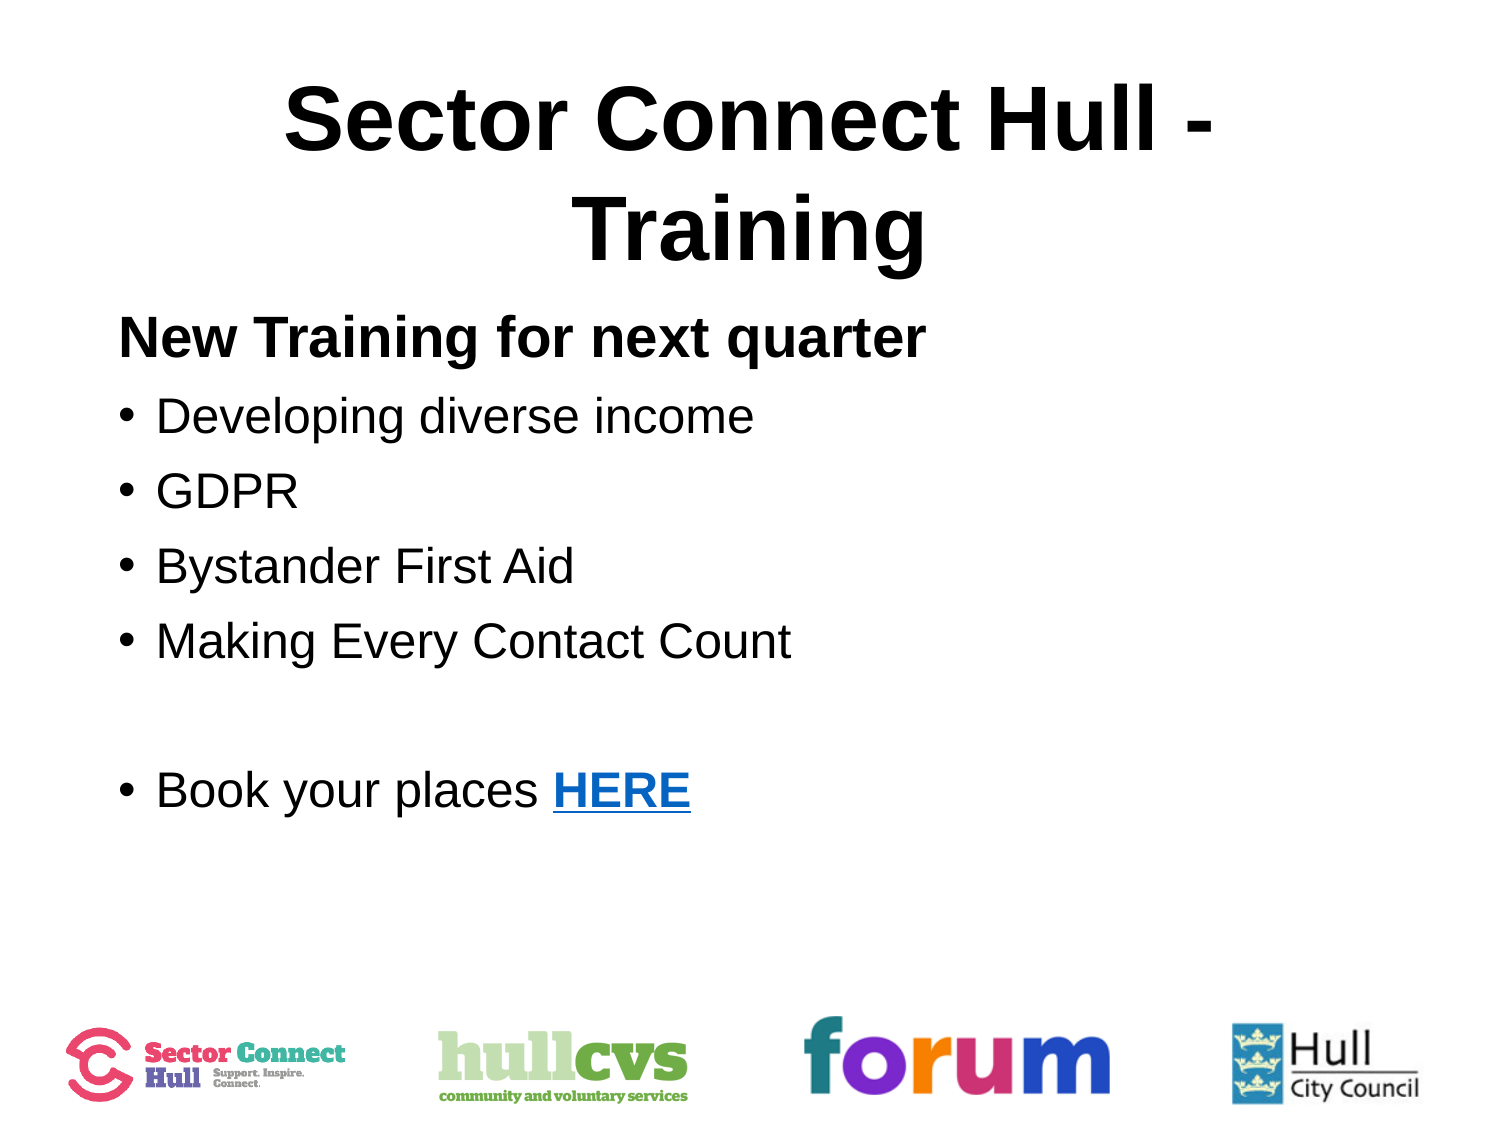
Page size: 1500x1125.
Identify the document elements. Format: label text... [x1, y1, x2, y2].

picture [430, 1022, 697, 1115]
picture [1221, 1012, 1440, 1116]
title Sector Connect Hull - Training [103, 59, 1397, 278]
picture [60, 1023, 348, 1104]
list New Training for next quarter Developing diverse income GDPR Bystander First Aid Making Every Contact Count Book your places HERE [103, 299, 1397, 1014]
picture [797, 1005, 1121, 1110]
